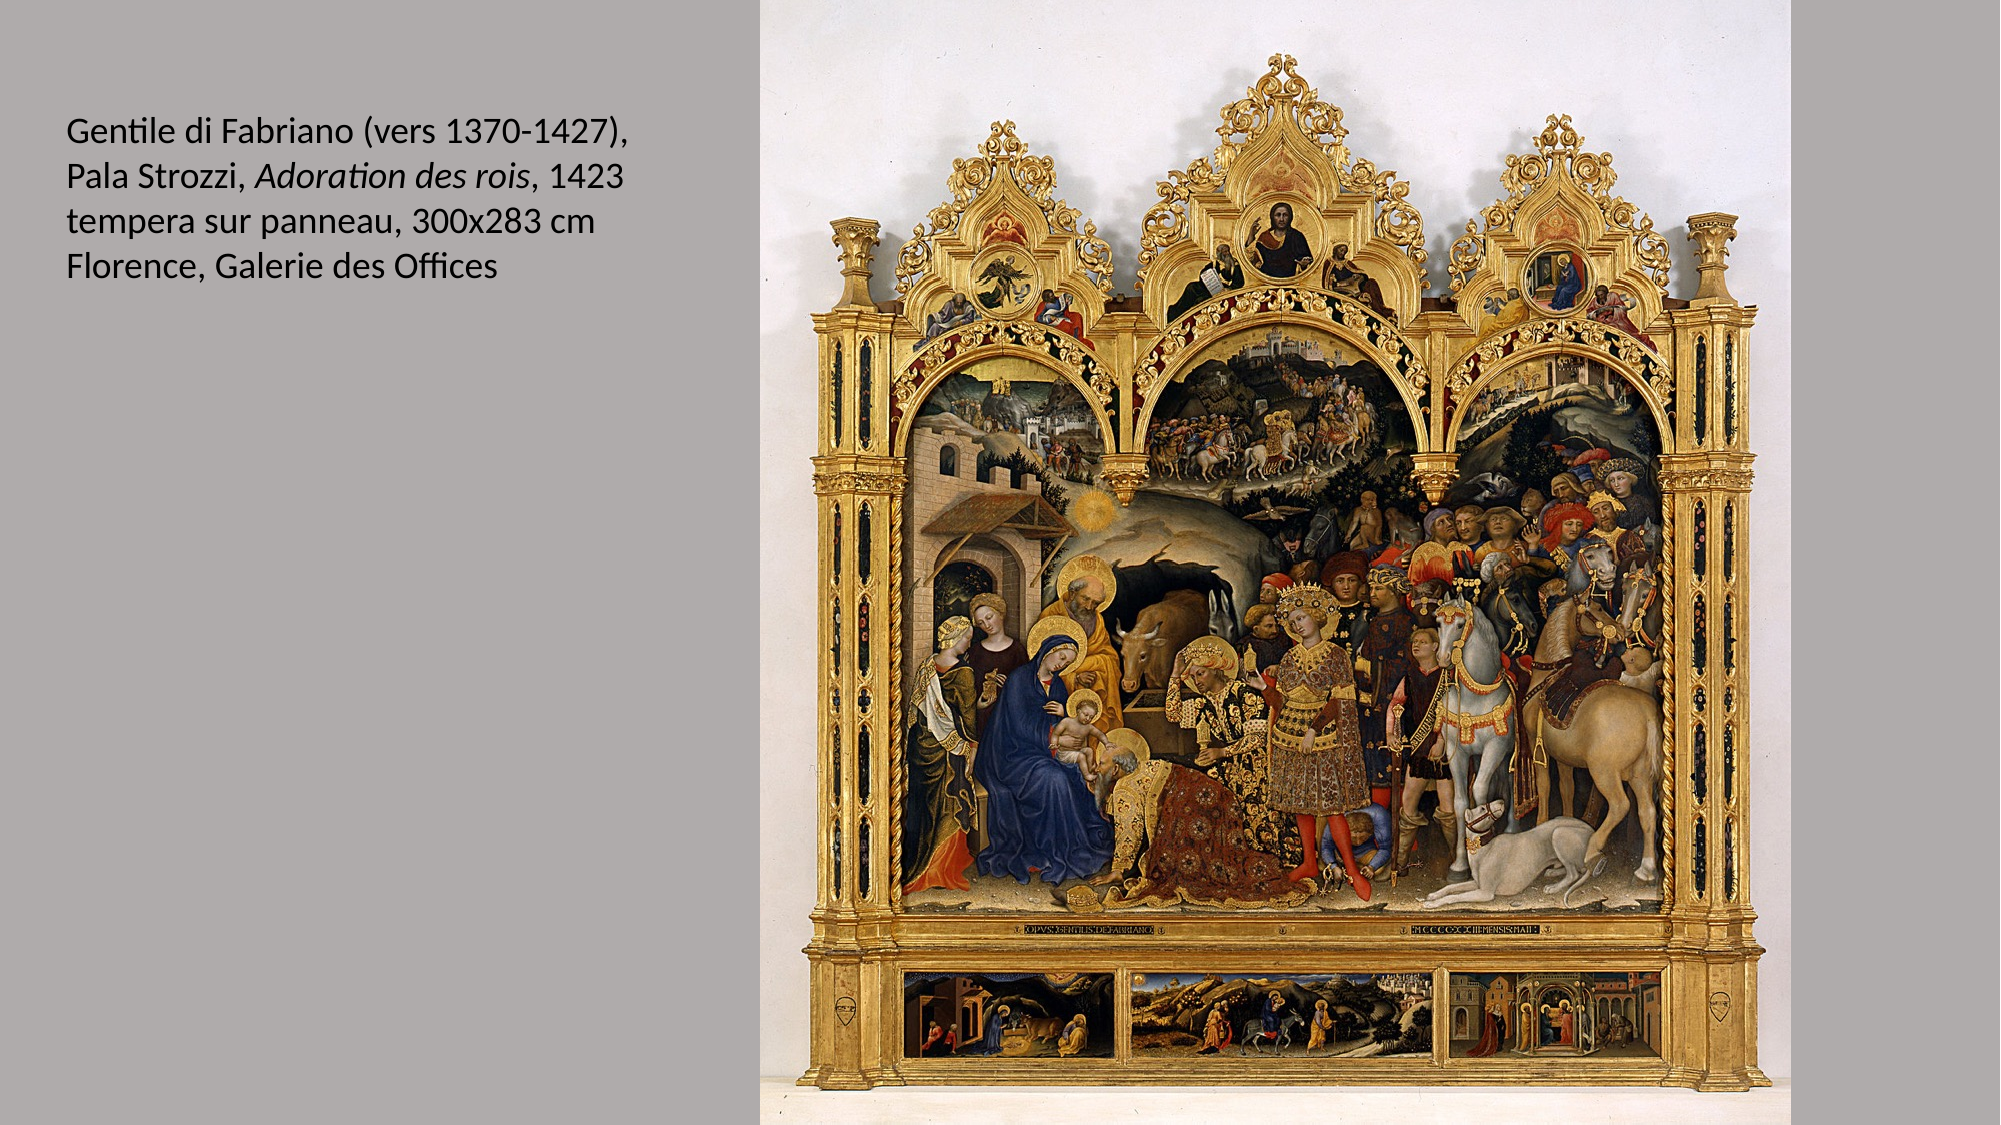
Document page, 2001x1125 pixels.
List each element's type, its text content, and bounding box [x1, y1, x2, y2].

text_box Gentile di Fabriano (vers 1370-1427), Pala Strozzi, Adoration des rois, 1423 tempera sur panneau, 300x283 cm Florence, Galerie des Offices [51, 98, 679, 339]
picture [760, 0, 1791, 1125]
